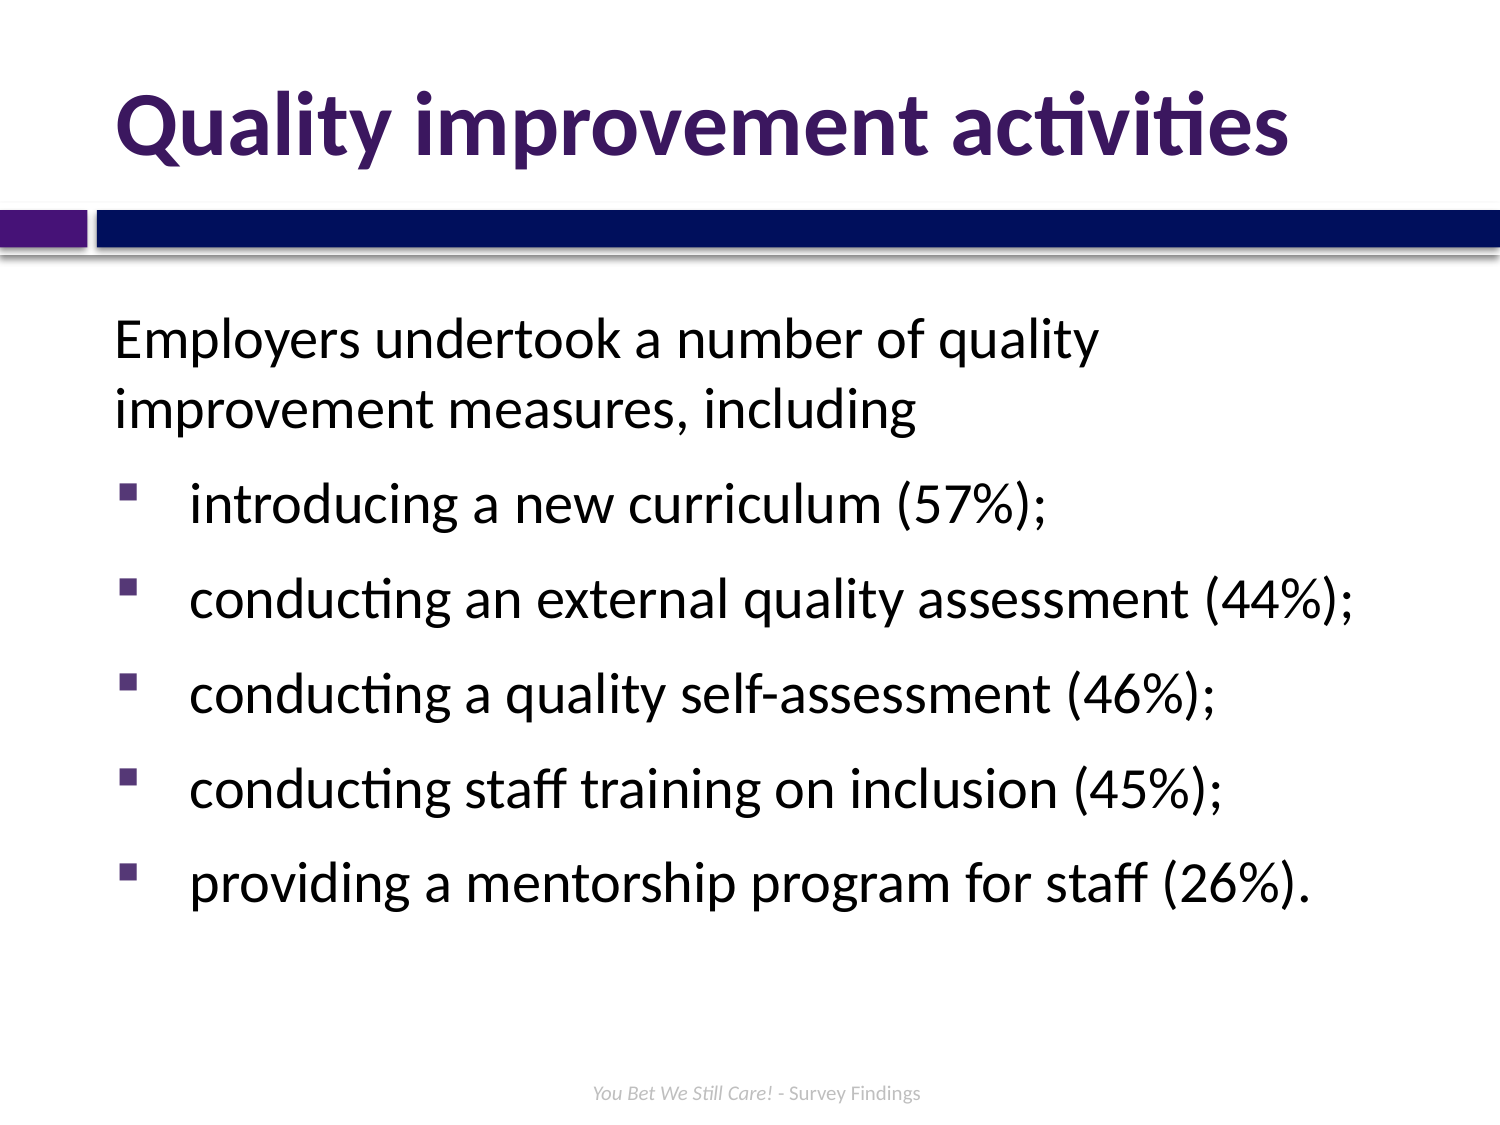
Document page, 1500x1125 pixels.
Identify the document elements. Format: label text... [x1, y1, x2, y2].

title Quality improvement activities [100, 17, 1438, 221]
footer You Bet We Still Care! - Survey Findings [525, 1070, 988, 1114]
text_box Employers undertook a number of quality improvement measures, including introducing a new curriculum (57%); conducting an external quality assessment (44%); conducting a quality self-assessment (46%); conducting staff training on inclusion (45%); providing a mentorship program for staff (26%). [100, 292, 1447, 922]
